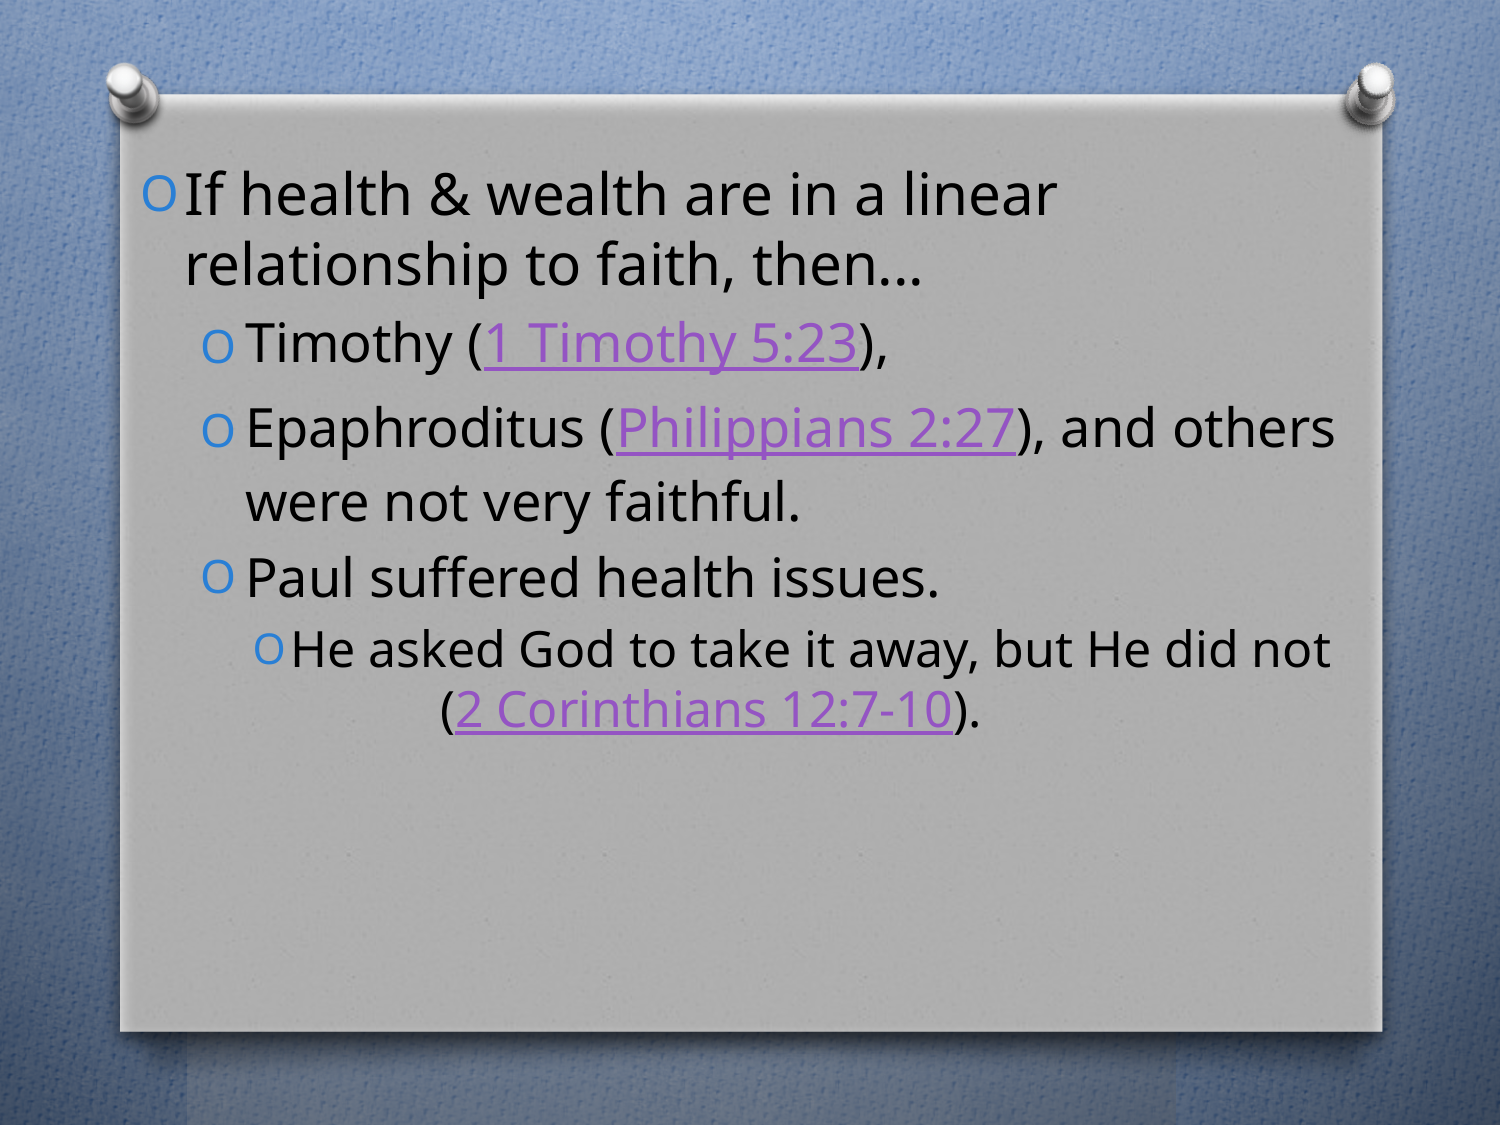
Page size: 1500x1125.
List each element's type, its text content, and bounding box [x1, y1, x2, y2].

picture [75, 30, 197, 149]
picture [1317, 35, 1439, 153]
list If health & wealth are in a linear relationship to faith, then... Timothy (1 Timothy 5:23), Epaphroditus (Philippians 2:27), and others were not very faithful. Paul suffered health issues. He asked God to take it away, but He did not (2 Corinthians 12:7-10). [124, 149, 1363, 926]
